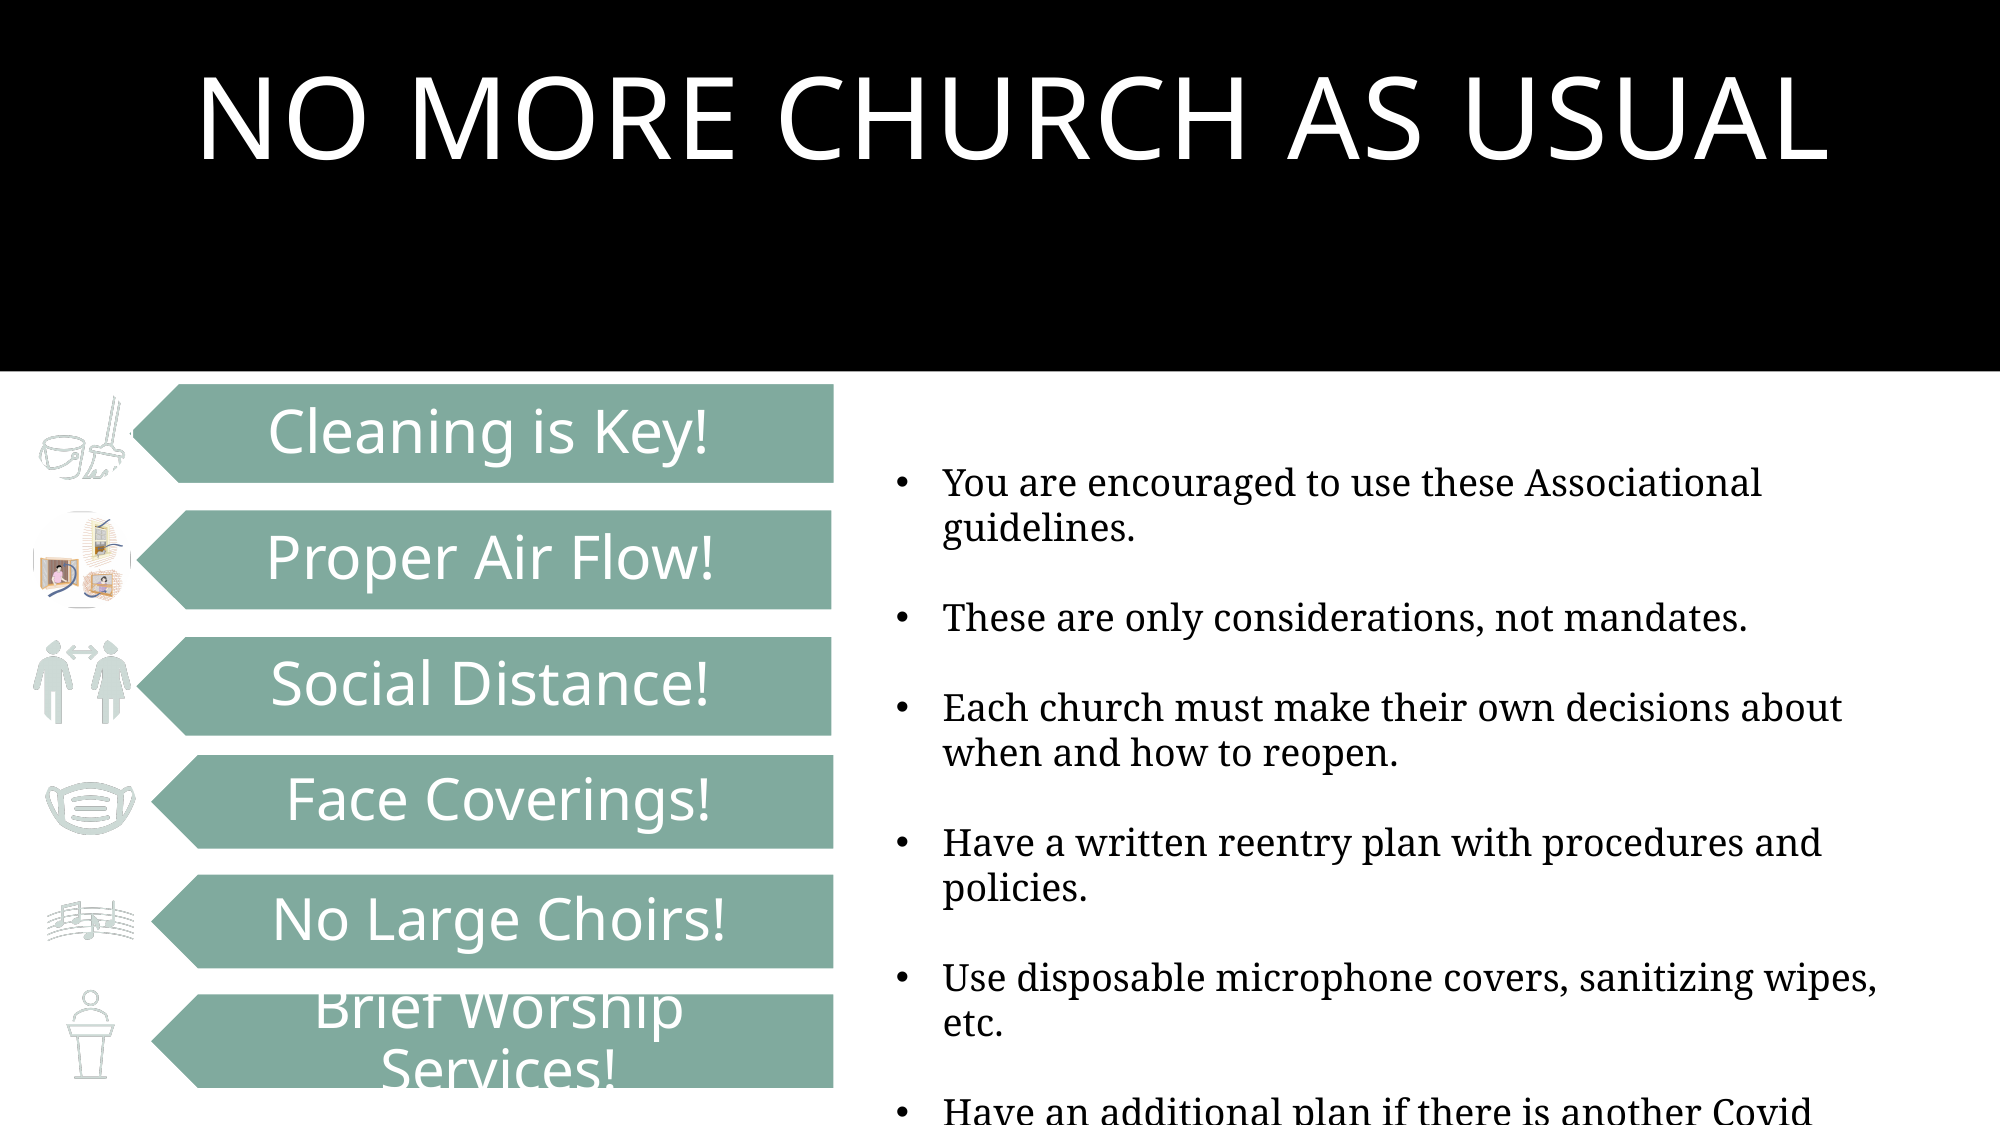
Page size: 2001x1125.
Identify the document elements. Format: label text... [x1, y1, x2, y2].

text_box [0, 382, 983, 737]
title no more church as usual [123, 52, 1872, 332]
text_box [0, 753, 983, 1090]
text_box You are encouraged to use these Associational guidelines. These are only considerations, not mandates. Each church must make their own decisions about when and how to reopen. Have a written reentry plan with procedures and policies. Use disposable microphone covers, sanitizing wipes, etc. Have an additional plan if there is another Covid wave. [881, 451, 1931, 1125]
